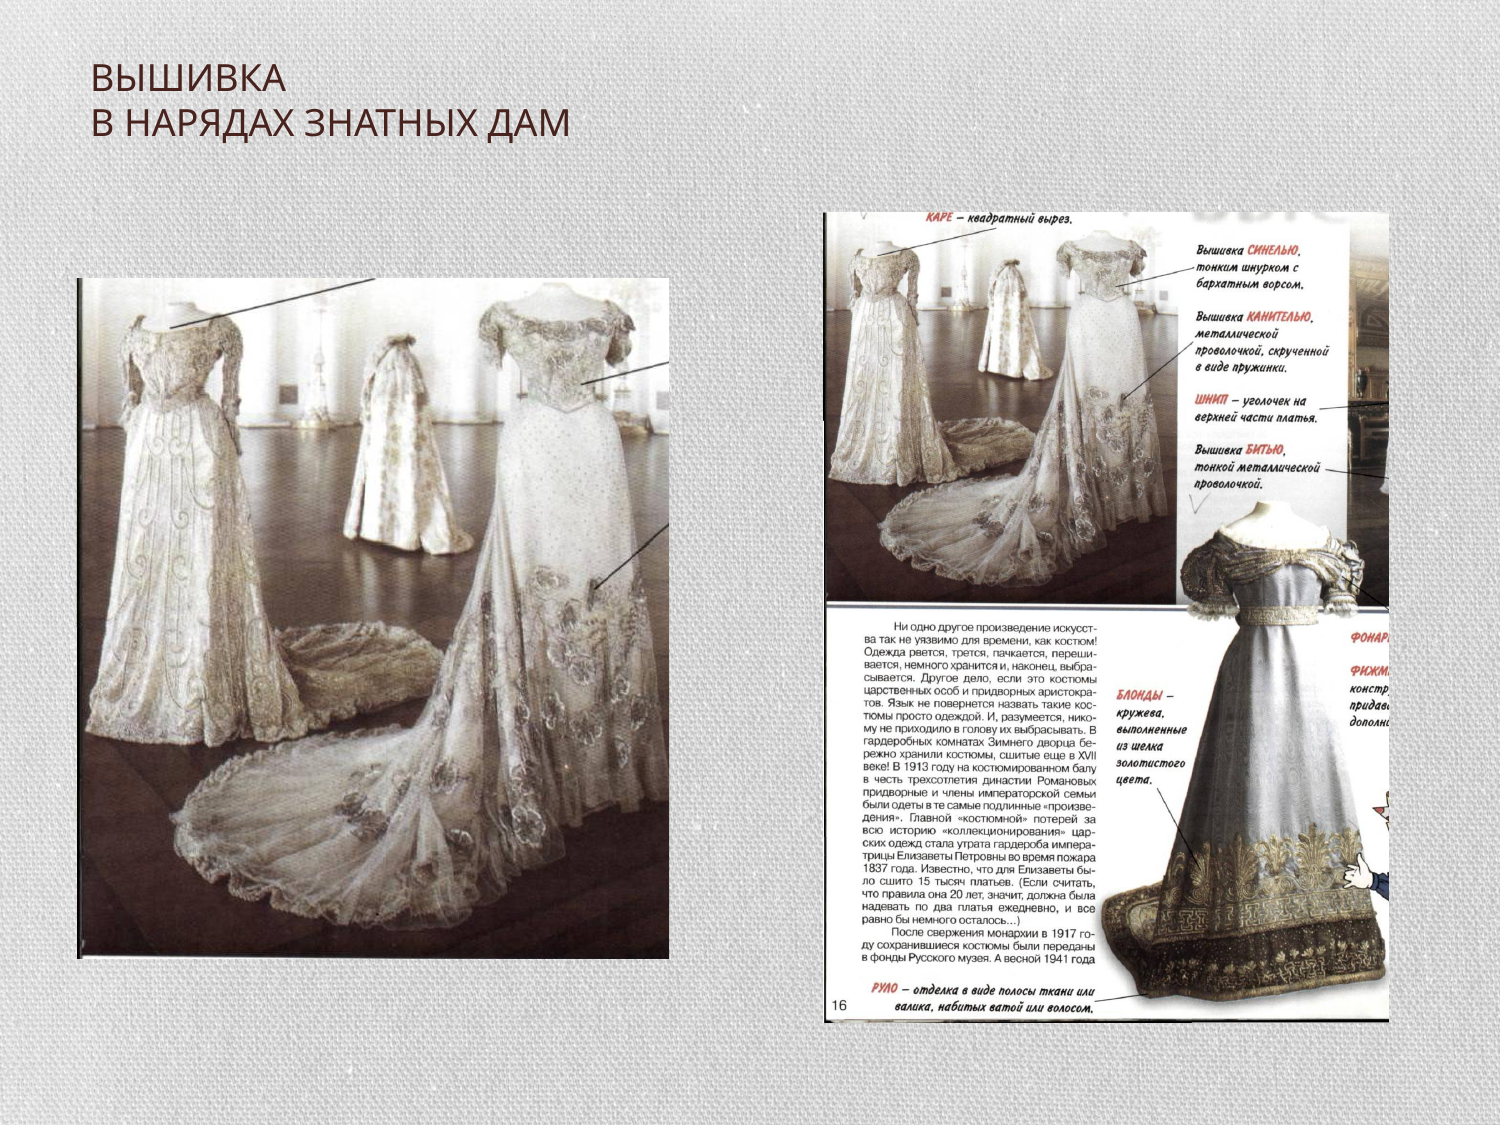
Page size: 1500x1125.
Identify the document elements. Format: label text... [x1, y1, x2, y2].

title ВЫШИВКА В НАРЯДАХ ЗНАТНЫХ ДАМ [75, 45, 1425, 152]
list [822, 212, 1389, 1024]
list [76, 278, 670, 960]
